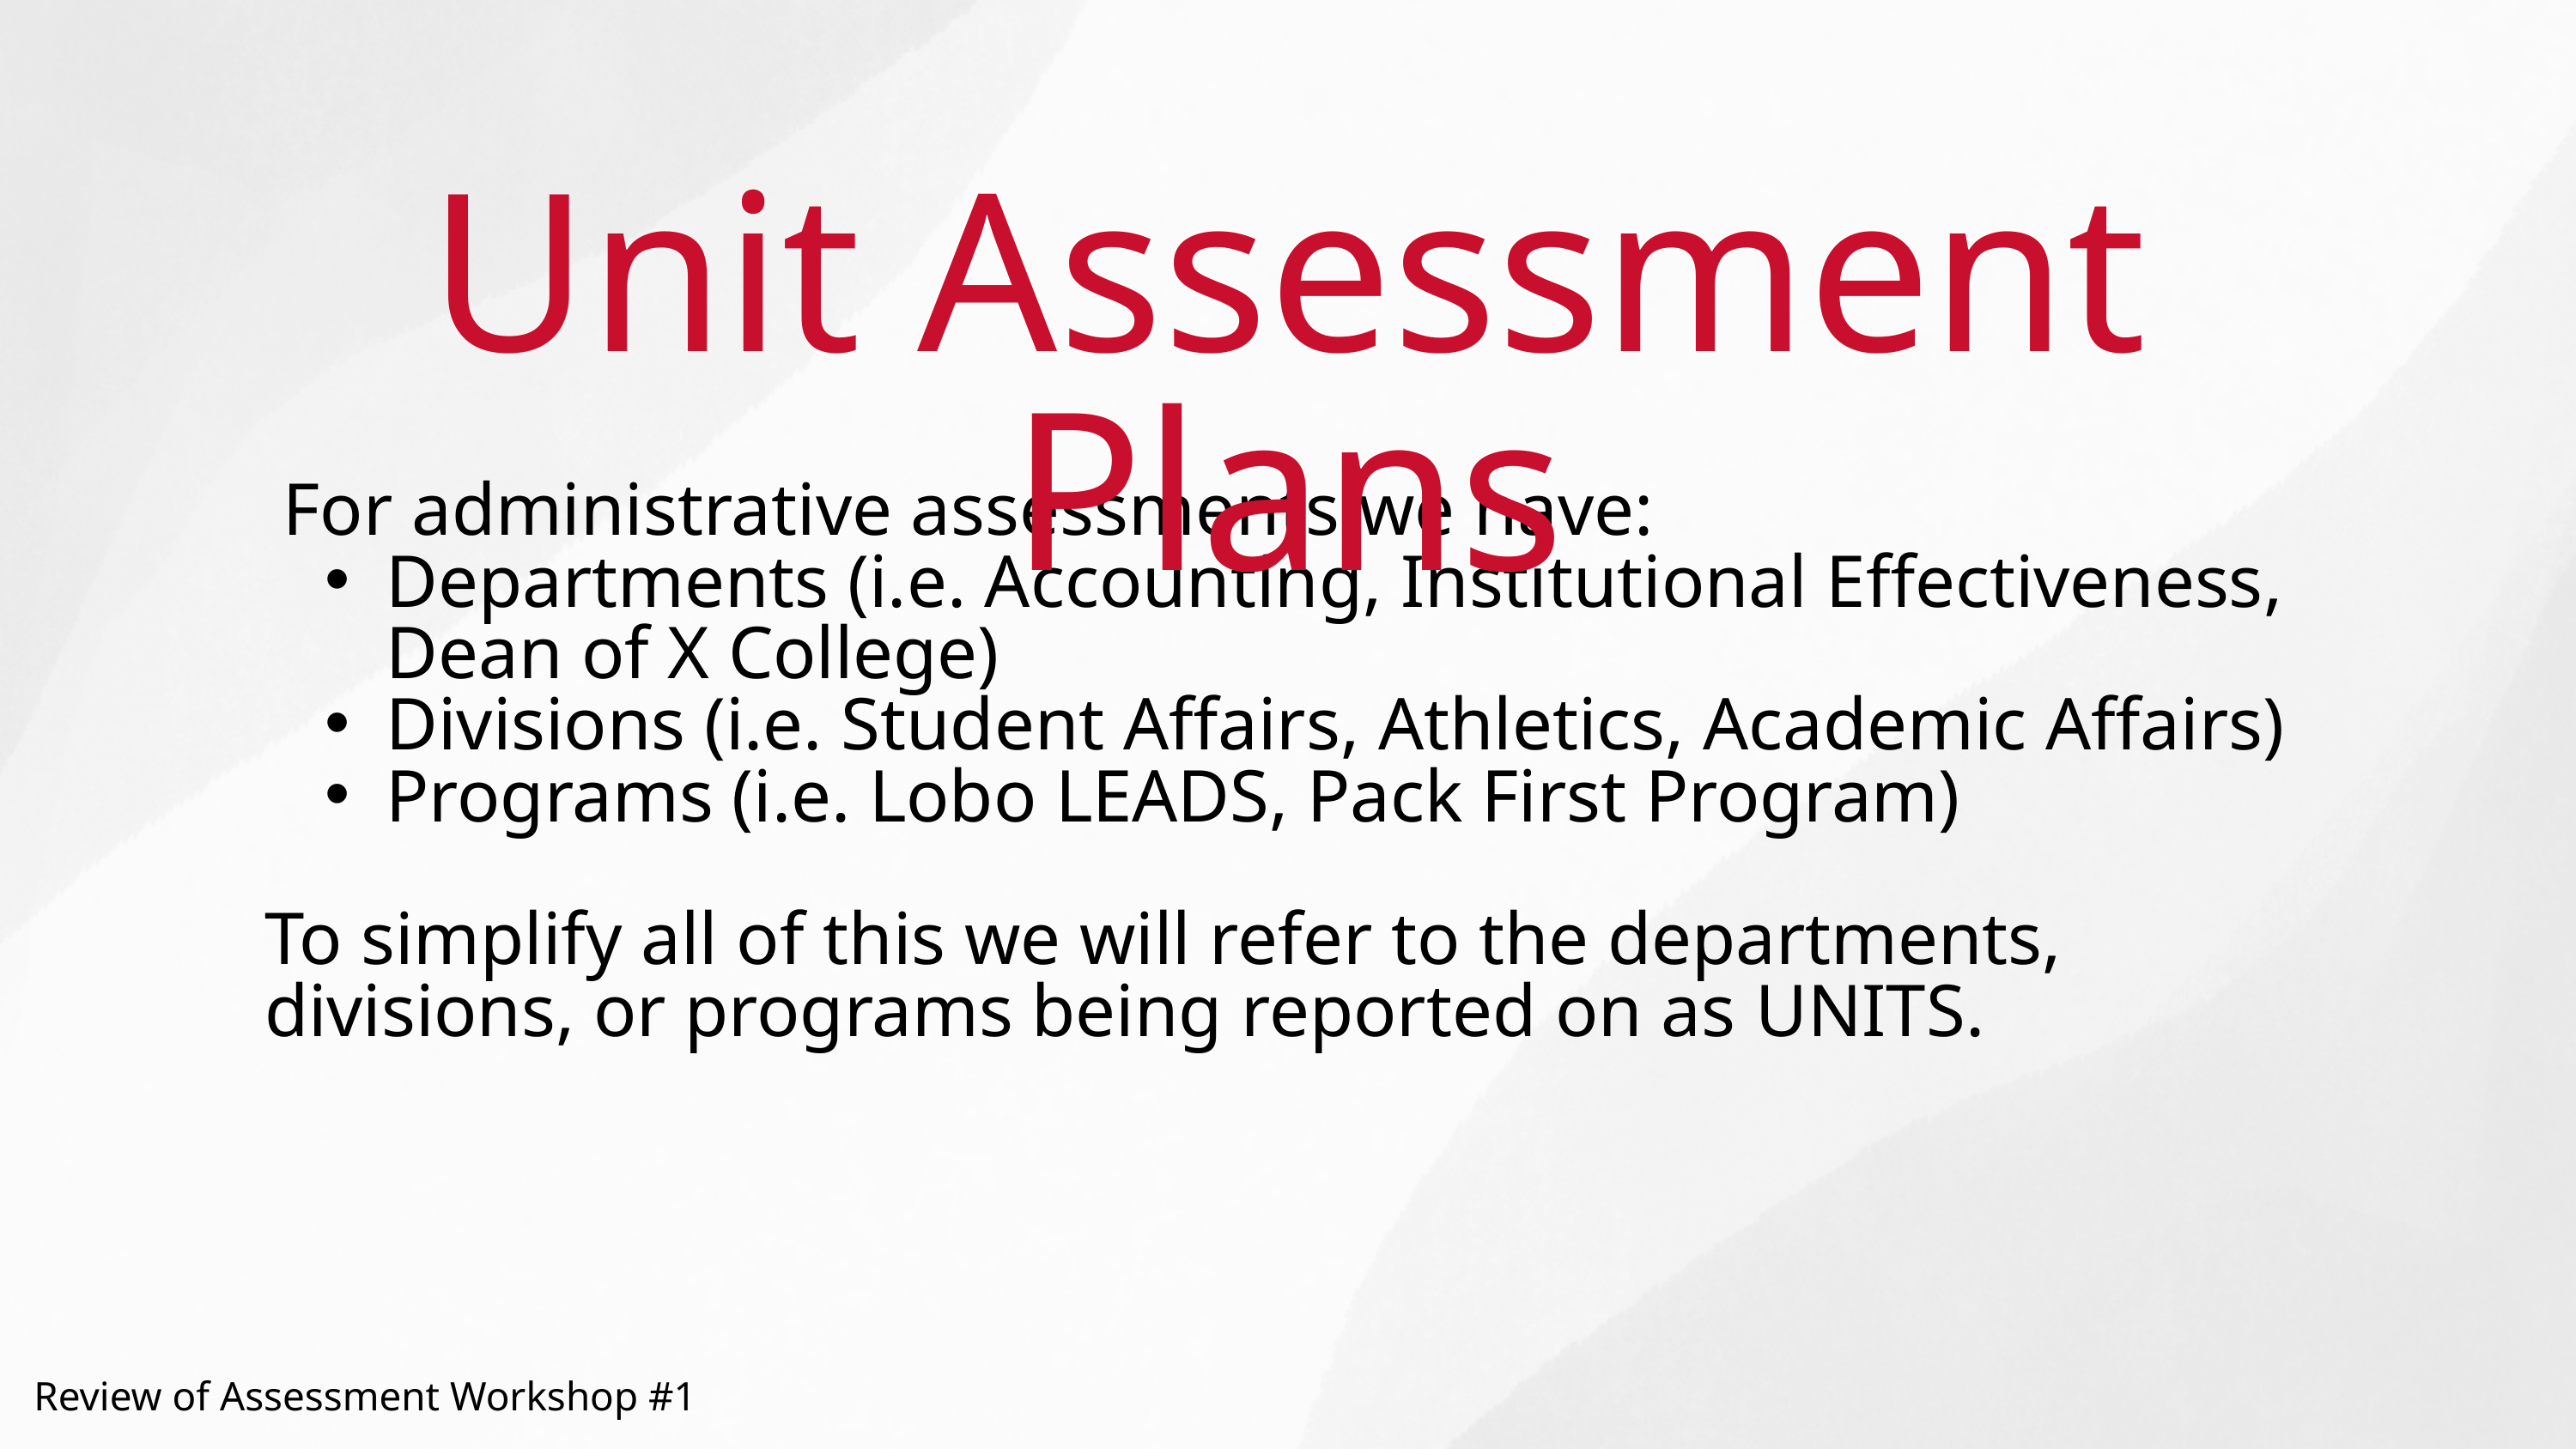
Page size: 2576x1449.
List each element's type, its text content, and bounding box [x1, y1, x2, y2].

text_box Unit Assessment Plans [223, 175, 2353, 615]
text_box Review of Assessment Workshop #1 [33, 1379, 2069, 1419]
text_box For administrative assessments we have: Departments (i.e. Accounting, Institutional Effectiveness, Dean of X College) Divisions (i.e. Student Affairs, Athletics, Academic Affairs) Programs (i.e. Lobo LEADS, Pack First Program) To simplify all of this we will refer to the departments, divisions, or programs being reported on as UNITS. [264, 615, 2312, 1051]
text_box [0, 0, 2576, 1449]
